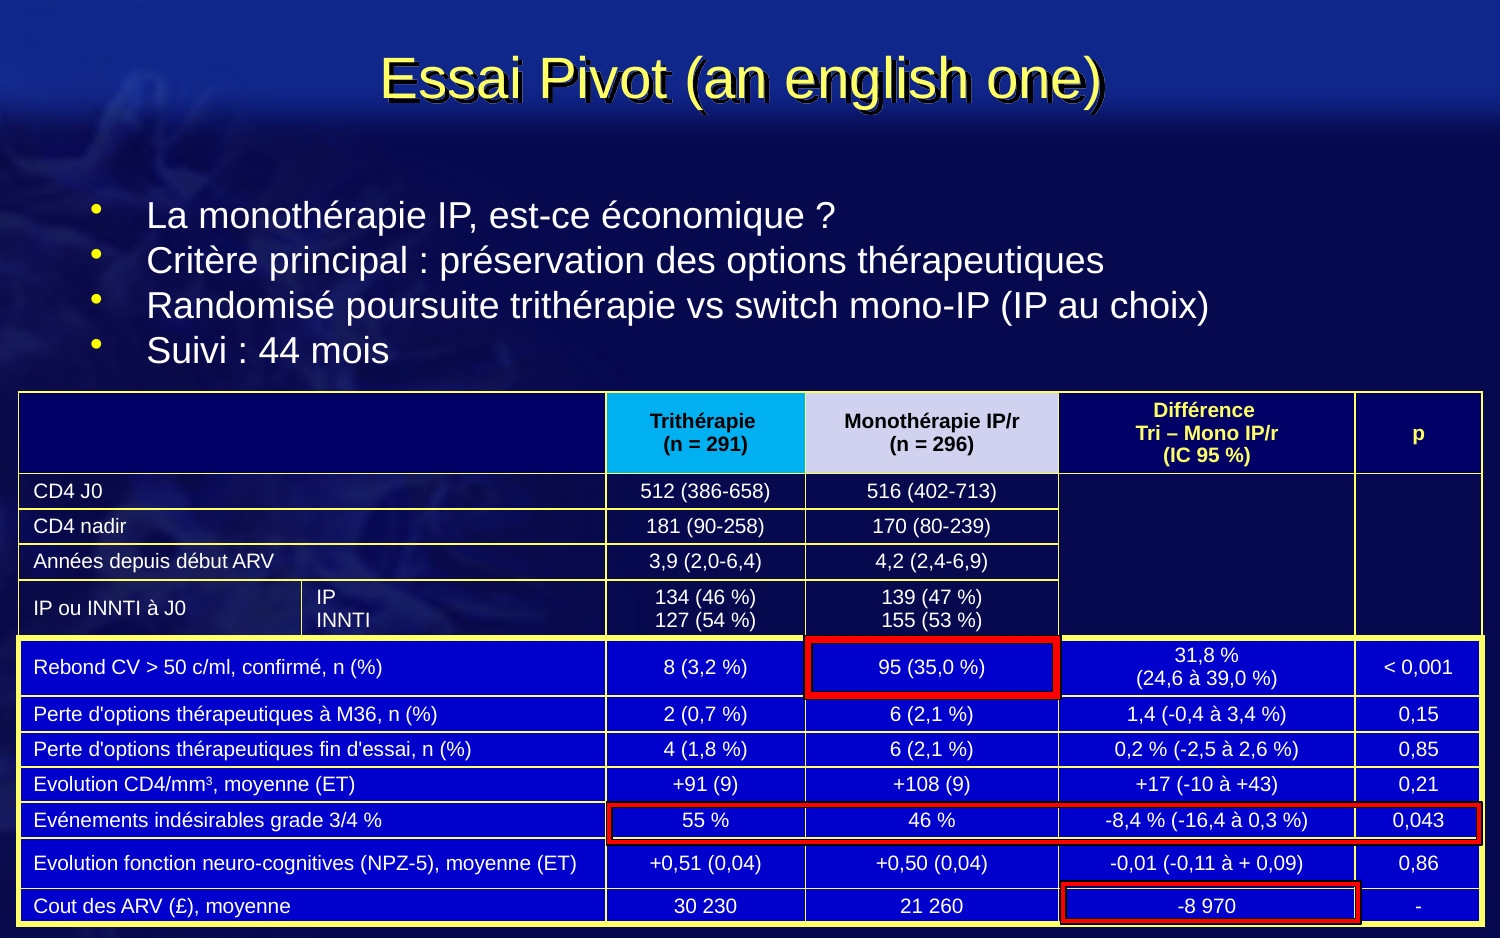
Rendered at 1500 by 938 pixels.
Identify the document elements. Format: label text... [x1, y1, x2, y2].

table_cell 512 (386-658) [607, 474, 805, 508]
table_cell 0,85 [1356, 733, 1479, 766]
table_cell 95 (35,0 %) [812, 644, 1052, 691]
table_cell Années depuis début ARV [19, 545, 605, 579]
table_cell 30 230 [607, 889, 805, 921]
table_cell 181 (90-258) [607, 510, 805, 543]
table_cell Evolution CD4/mm3, moyenne (ET) [21, 768, 605, 801]
text_box [606, 801, 1482, 846]
table_cell +91 (9) [607, 768, 805, 801]
table_cell 0,21 [1356, 768, 1479, 801]
table_cell Evolution fonction neuro-cognitives (NPZ-5), moyenne (ET) [21, 839, 605, 888]
table_cell Perte d'options thérapeutiques fin d'essai, n (%) [21, 733, 605, 766]
table_cell 4,2 (2,4-6,9) [806, 545, 1058, 579]
table_header Monothérapie IP/r (n = 296) [806, 393, 1058, 473]
table_cell 6 (2,1 %) [806, 700, 1058, 731]
text_box [1060, 881, 1362, 925]
text_box [803, 635, 1061, 700]
table_cell IP INNTI [302, 581, 605, 635]
table_cell 55 % [612, 808, 805, 837]
list La monothérapie IP, est-ce économique ? Critère principal : préservation des options thérapeutiques Randomisé poursuite trithérapie vs switch mono-IP (IP au choix) Suivi : 44 mois [74, 183, 1471, 391]
table_cell [1356, 474, 1481, 635]
table_cell -0,01 (-0,11 à + 0,09) [1059, 846, 1354, 888]
table_cell [1059, 474, 1354, 635]
table_cell 0,043 [1356, 808, 1476, 837]
table_cell +0,50 (0,04) [806, 846, 1058, 888]
table_header Différence Tri – Mono IP/r (IC 95 %) [1059, 393, 1354, 473]
table_cell 6 (2,1 %) [806, 733, 1058, 766]
table_cell +0,51 (0,04) [607, 846, 805, 888]
table_cell 170 (80-239) [806, 510, 1058, 543]
table_cell +17 (-10 à +43) [1059, 768, 1354, 801]
table_cell Cout des ARV (£), moyenne [21, 889, 605, 921]
table_cell Evénements indésirables grade 3/4 % [21, 803, 605, 837]
picture [0, 0, 1500, 938]
table_cell 0,15 [1356, 697, 1479, 731]
table_cell - [1362, 889, 1479, 921]
table_cell 21 260 [806, 889, 1058, 921]
table_header Trithérapie (n = 291) [607, 393, 805, 473]
table_cell 516 (402-713) [806, 474, 1058, 508]
table_header p [1356, 393, 1481, 473]
table_cell CD4 nadir [19, 510, 605, 543]
table_cell +108 (9) [806, 768, 1058, 801]
table_cell 1,4 (-0,4 à 3,4 %) [1059, 697, 1354, 731]
table_cell 0,86 [1356, 846, 1479, 888]
table_cell Perte d'options thérapeutiques à M36, n (%) [21, 697, 605, 731]
table_cell Rebond CV > 50 c/ml, confirmé, n (%) [21, 641, 605, 695]
table_cell 0,2 % (-2,5 à 2,6 %) [1059, 733, 1354, 766]
table_cell 2 (0,7 %) [607, 697, 805, 731]
table_cell 139 (47 %) 155 (53 %) [806, 581, 1058, 635]
table_cell 134 (46 %) 127 (54 %) [607, 581, 805, 635]
table_cell 4 (1,8 %) [607, 733, 805, 766]
table_cell -8,4 % (-16,4 à 0,3 %) [1060, 808, 1353, 836]
table_cell IP ou INNTI à J0 [19, 581, 301, 635]
table_cell 3,9 (2,0-6,4) [607, 545, 805, 579]
table_cell < 0,001 [1356, 641, 1479, 695]
table_cell -8 970 [1067, 889, 1354, 918]
table_cell 46 % [806, 808, 1058, 837]
title Essai Pivot (an english one) [18, 15, 1465, 144]
table_cell CD4 J0 [19, 474, 605, 508]
table_cell 8 (3,2 %) [607, 641, 803, 695]
table_header [19, 393, 605, 473]
table_cell 31,8 % (24,6 à 39,0 %) [1061, 641, 1354, 695]
